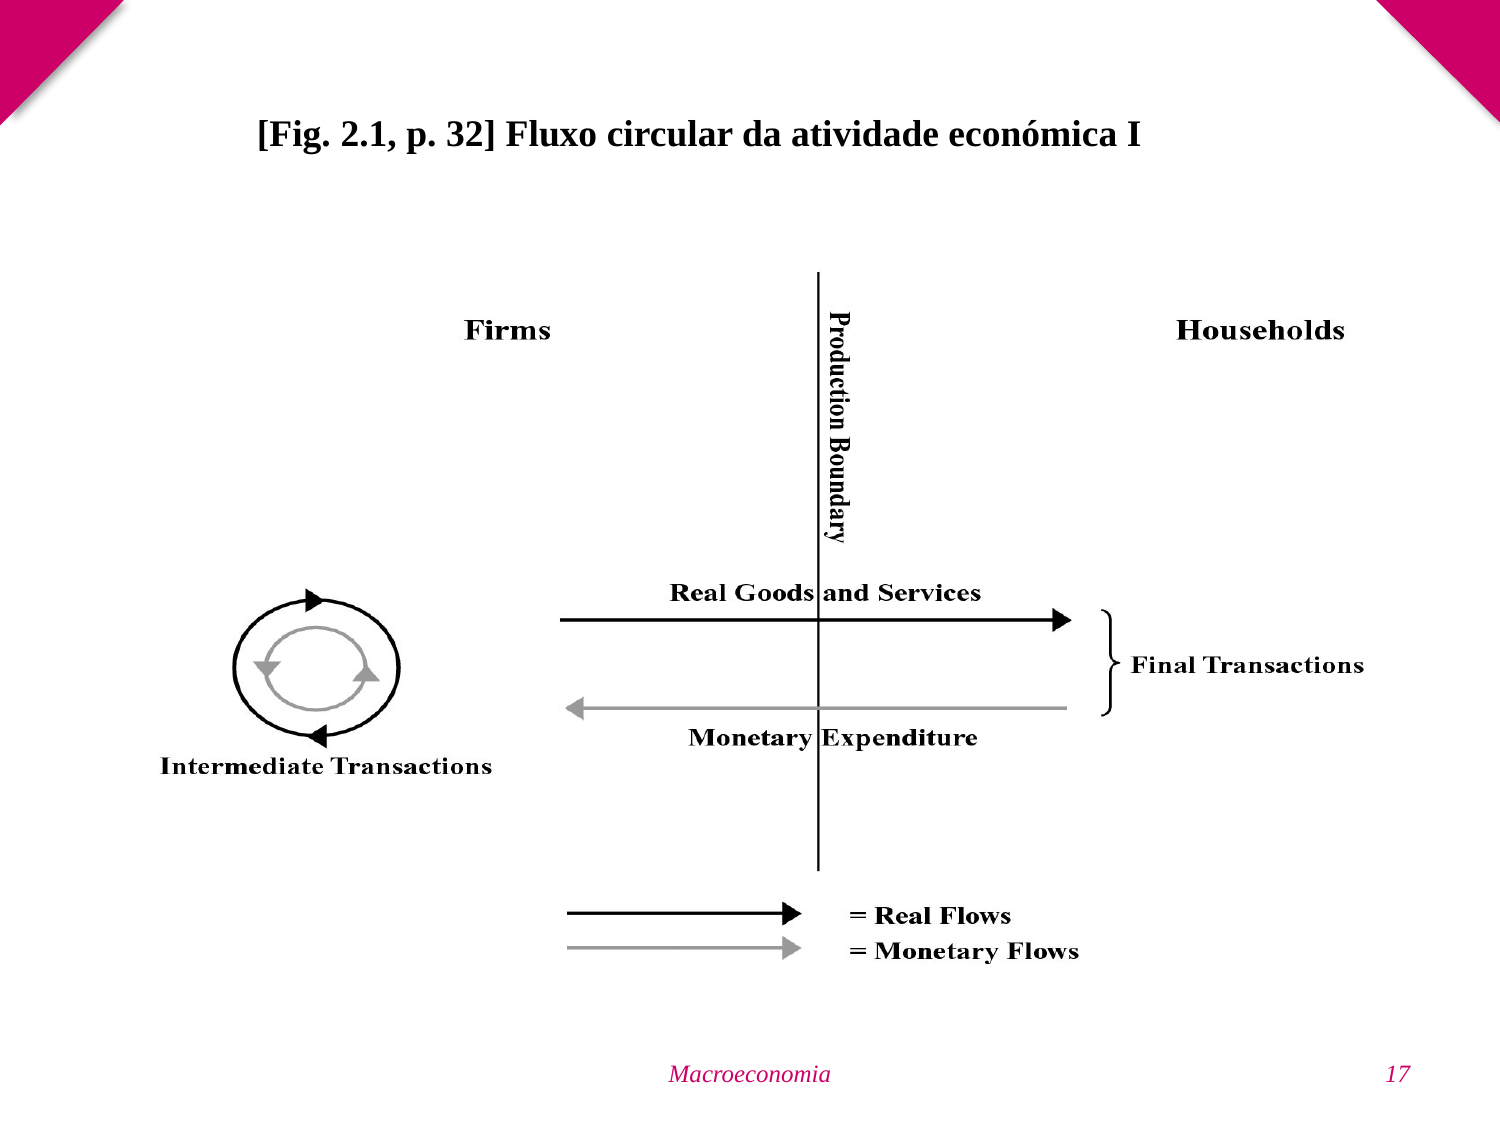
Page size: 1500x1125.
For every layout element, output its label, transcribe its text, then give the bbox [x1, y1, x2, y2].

picture [159, 269, 1365, 965]
footer Macroeconomia [512, 1042, 988, 1103]
text_box [1374, 0, 1500, 126]
text_box [0, 0, 126, 128]
text_box [Fig. 2.1, p. 32] Fluxo circular da atividade económica I [242, 101, 1400, 173]
slide_number 17 [1074, 1042, 1425, 1103]
